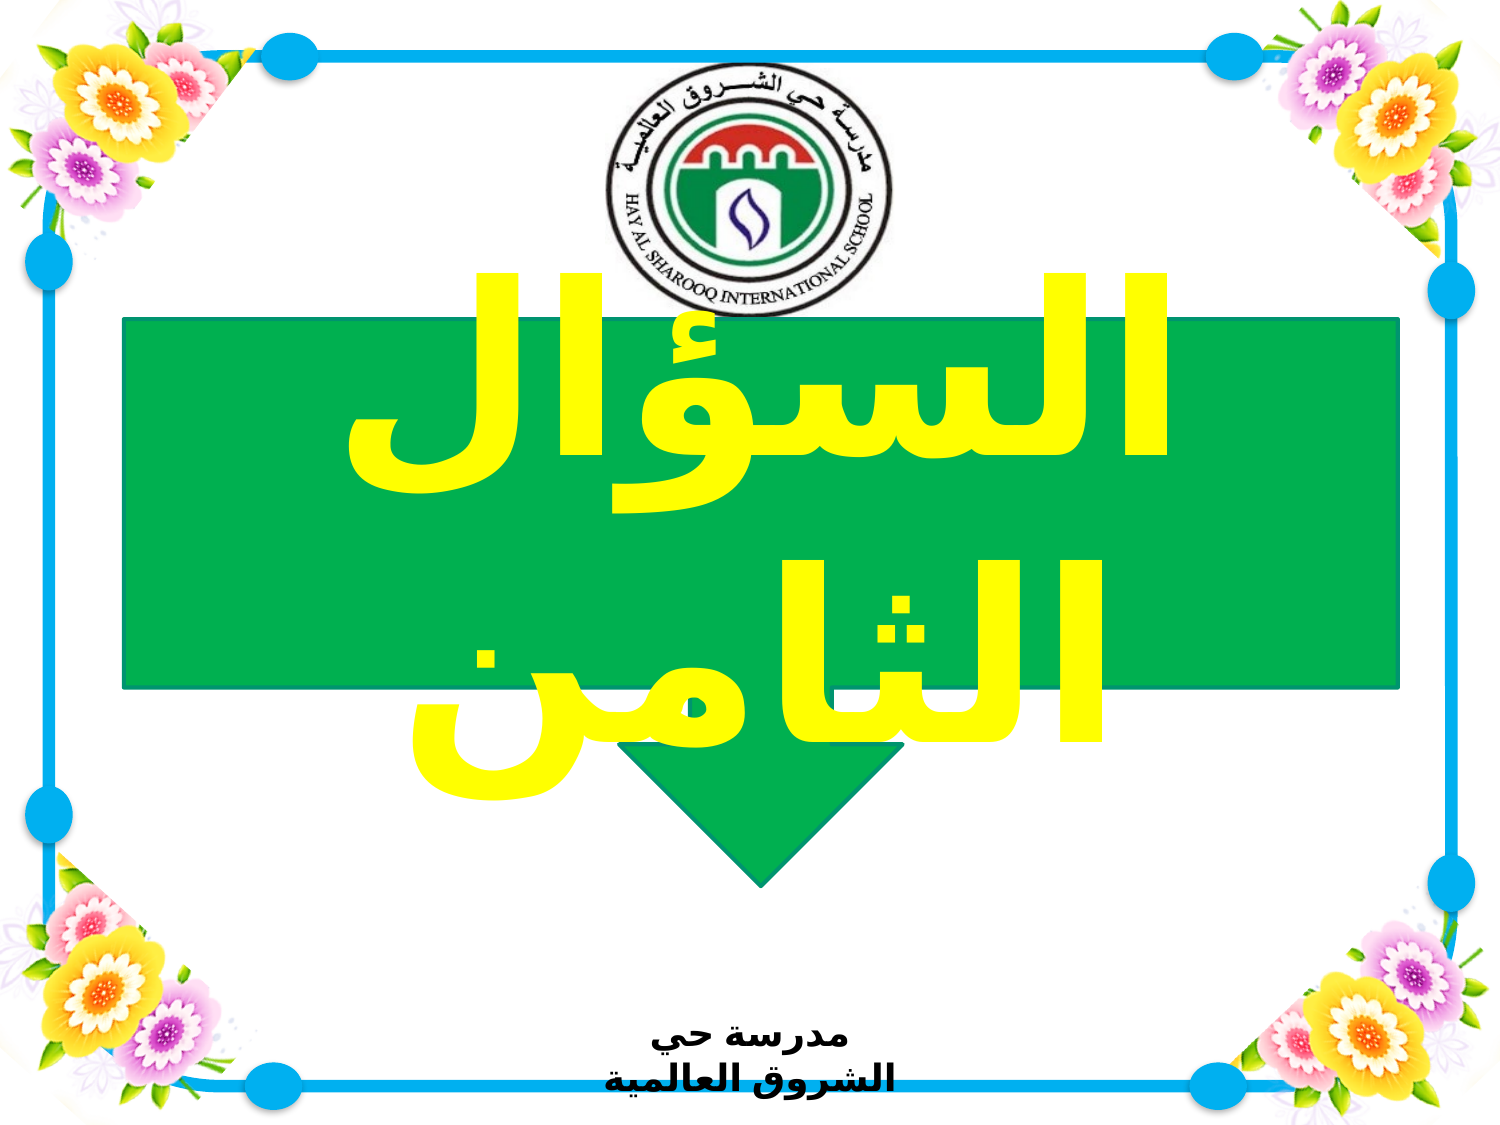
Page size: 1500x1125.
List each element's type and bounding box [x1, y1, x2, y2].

text_box [0, 0, 1500, 1125]
